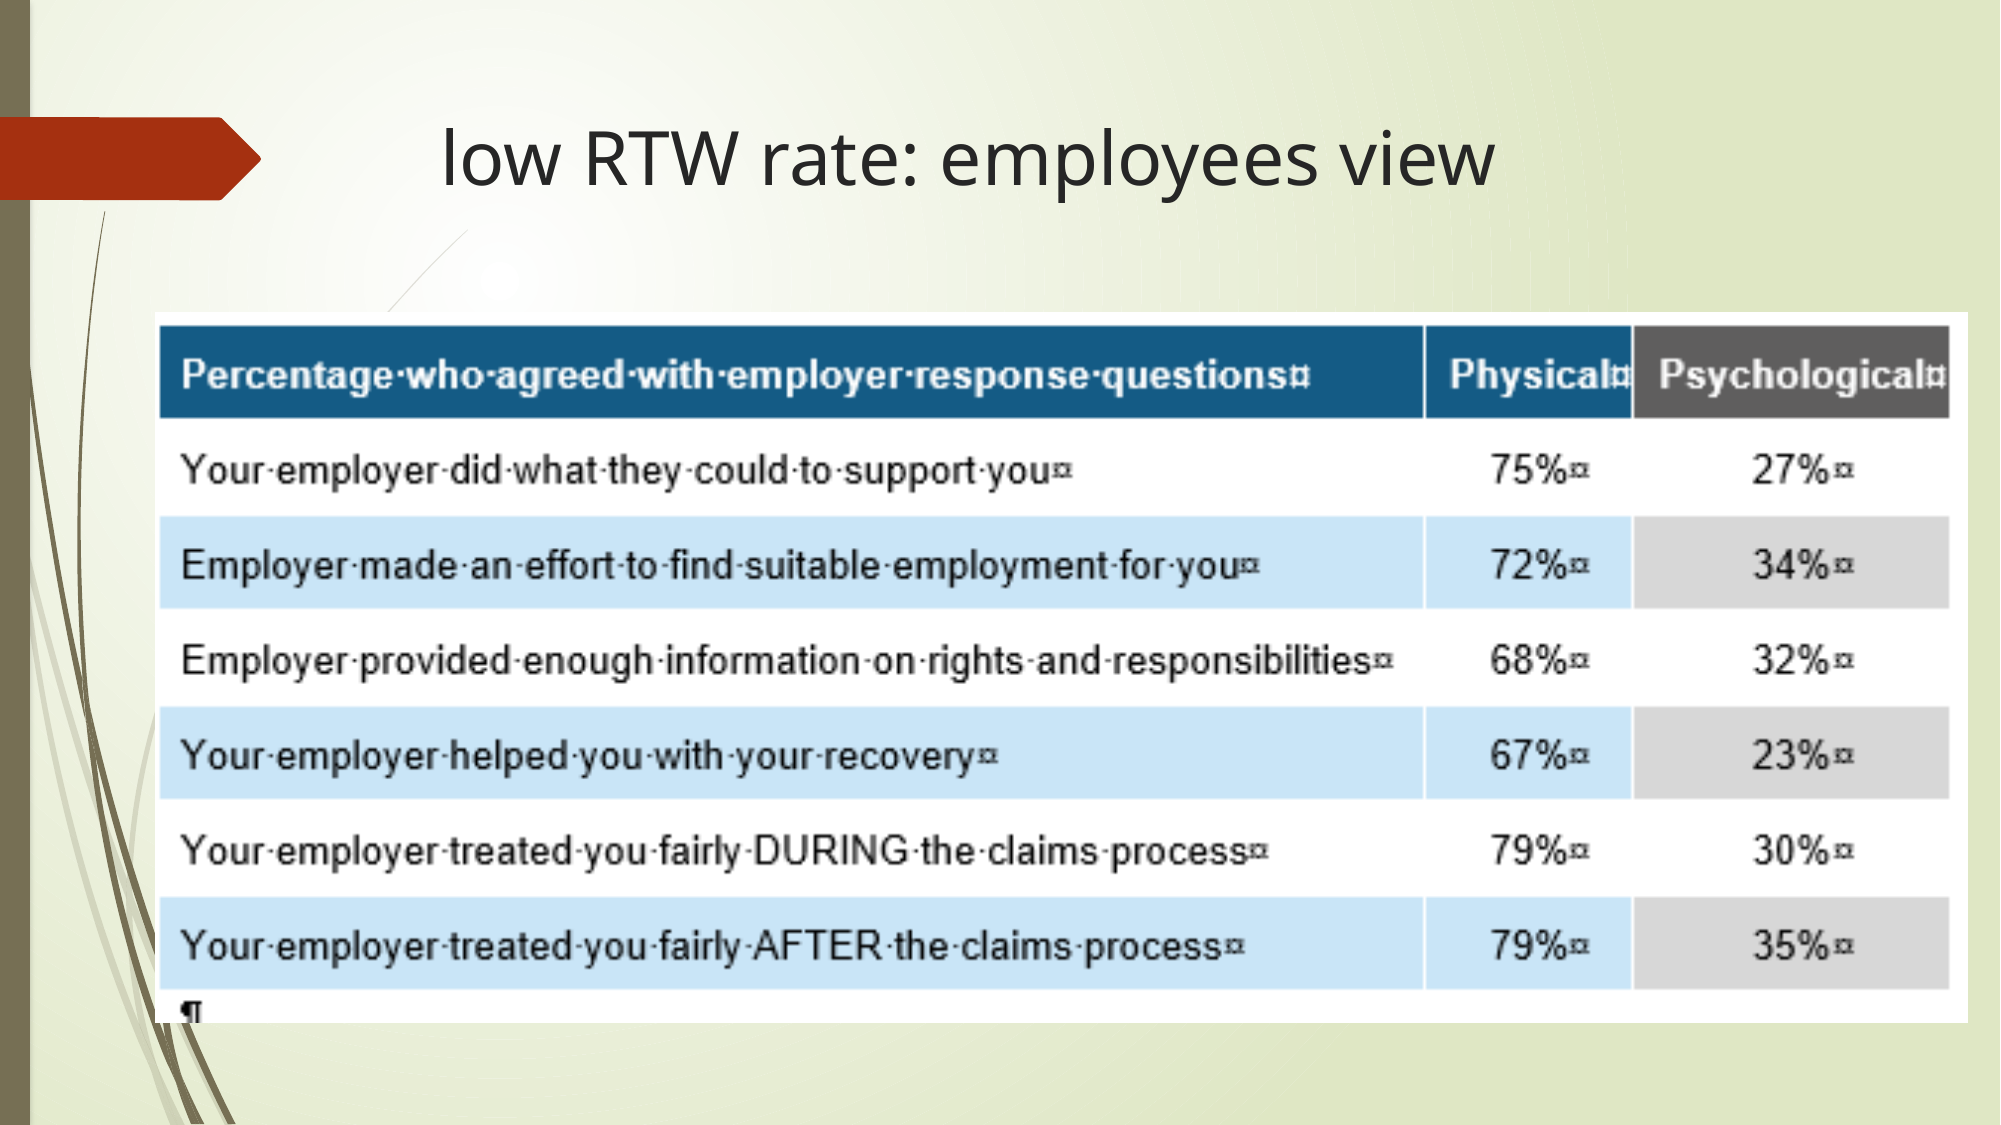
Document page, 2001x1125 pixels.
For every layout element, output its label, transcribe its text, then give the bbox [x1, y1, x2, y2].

title low RTW rate: employees view [425, 102, 1888, 310]
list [155, 312, 1969, 1023]
